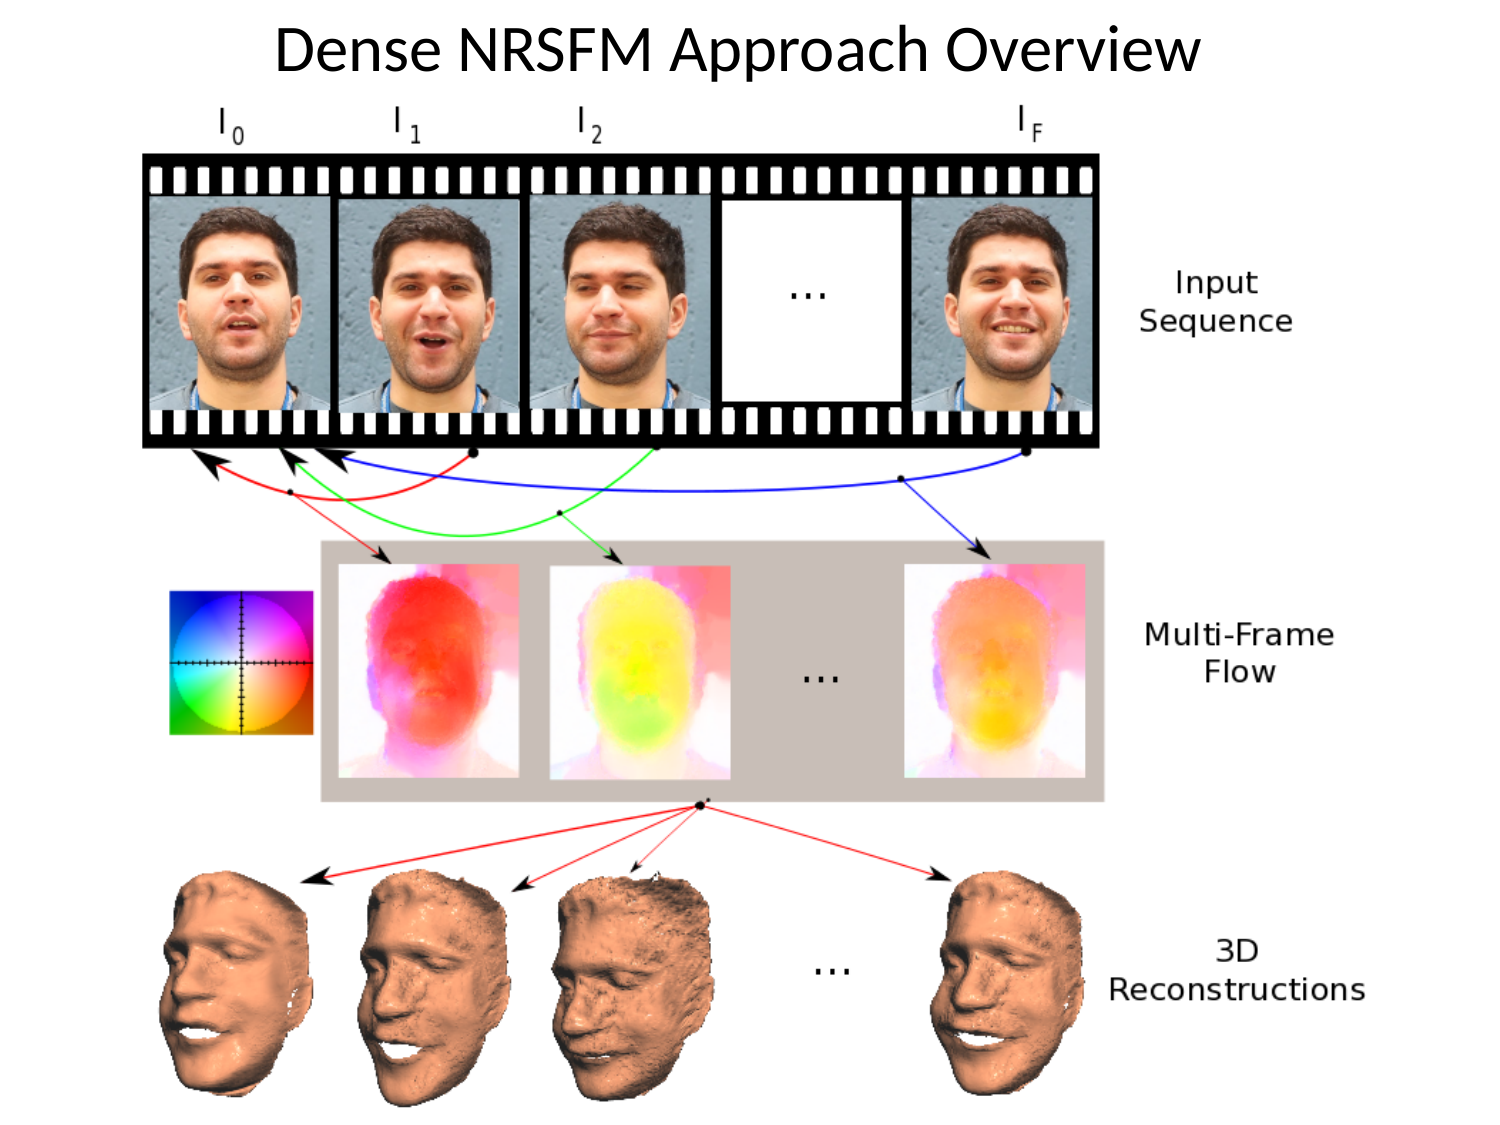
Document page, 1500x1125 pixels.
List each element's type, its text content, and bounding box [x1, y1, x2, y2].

picture [0, 81, 1500, 1125]
text_box Dense NRSFM Approach Overview [259, 0, 1219, 80]
